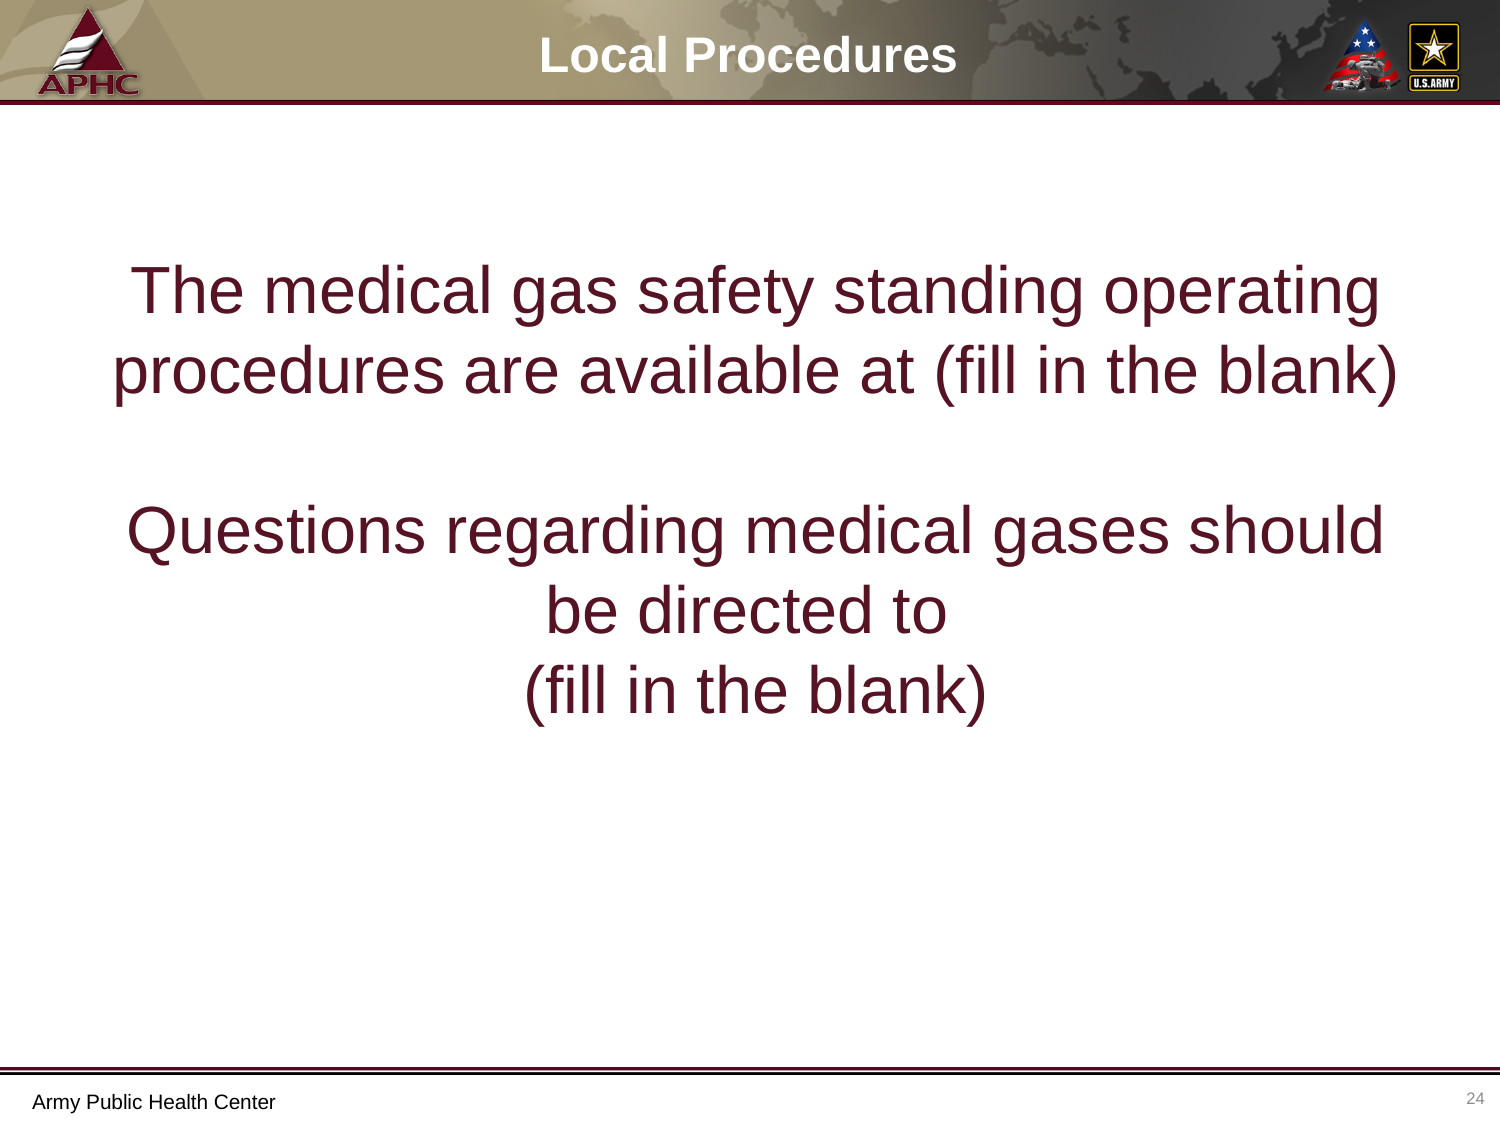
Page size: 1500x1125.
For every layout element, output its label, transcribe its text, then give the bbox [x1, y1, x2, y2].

picture [0, 1067, 1149, 1075]
picture [1352, 0, 1500, 105]
picture [0, 0, 145, 105]
list The medical gas safety standing operating procedures are available at (fill in the blank) Questions regarding medical gases should be directed to (fill in the blank) [81, 239, 1432, 982]
title Local Procedures [145, 0, 1352, 105]
slide_number 24 [1149, 1067, 1500, 1125]
